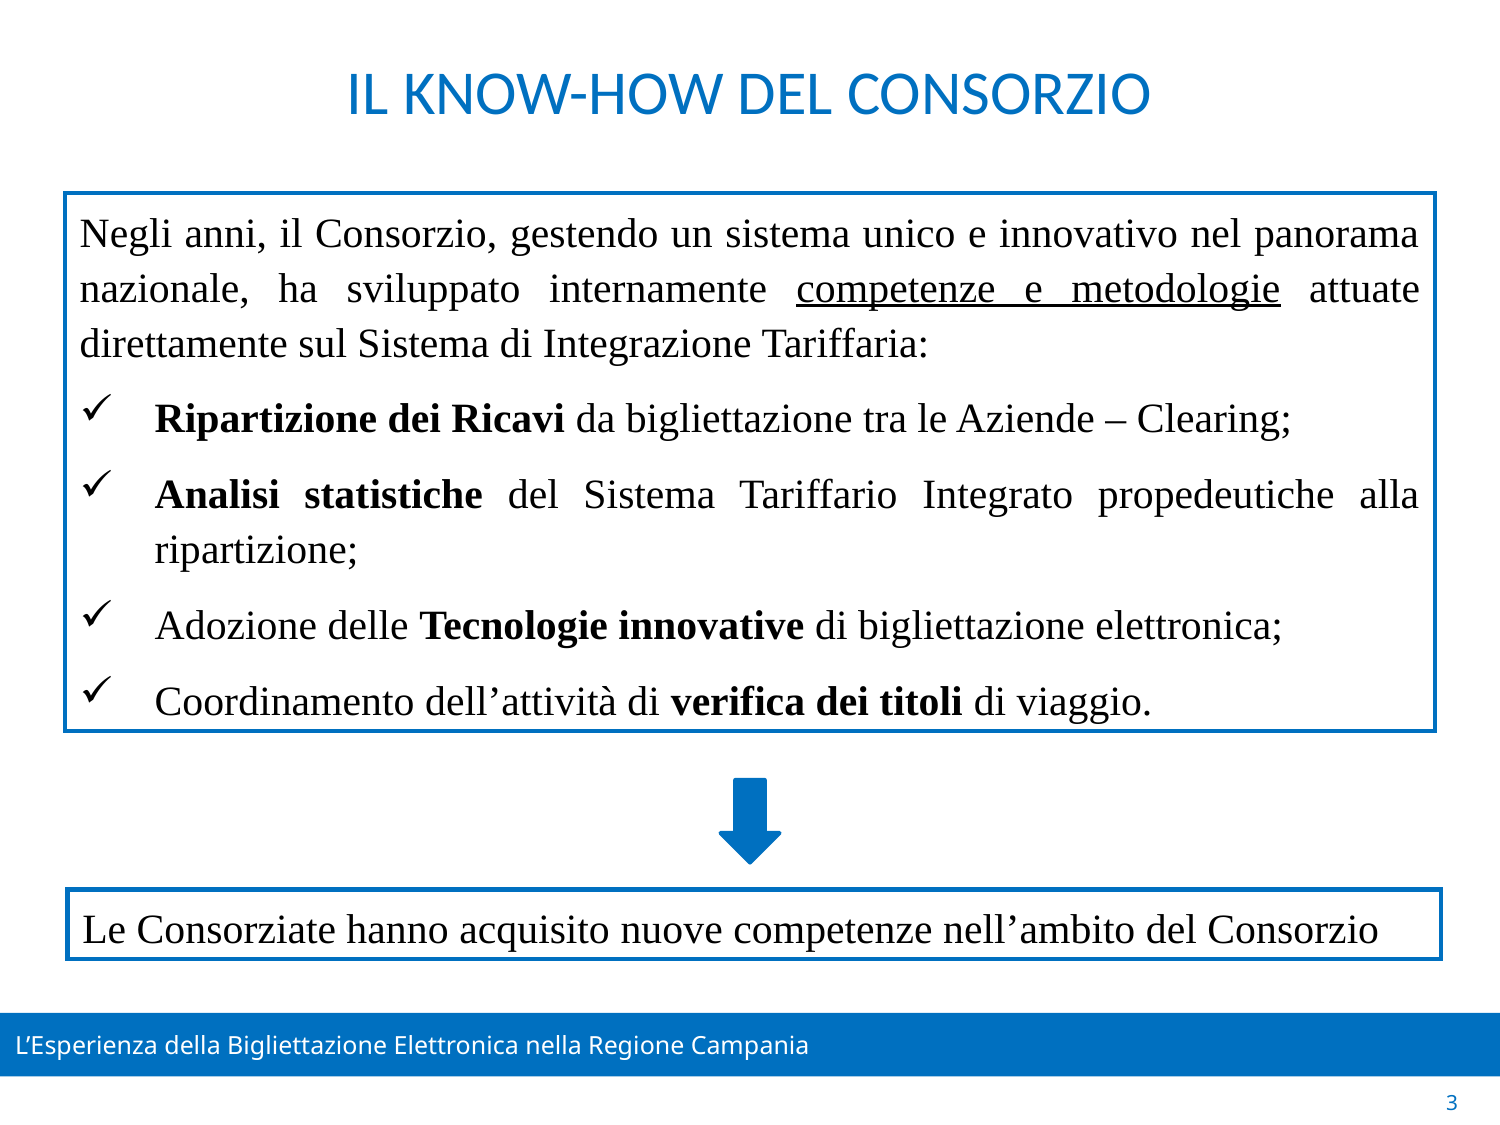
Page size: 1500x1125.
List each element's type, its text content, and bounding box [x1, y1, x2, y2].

title IL KNOW-HOW DEL CONSORZIO [75, 45, 1425, 193]
text_box Negli anni, il Consorzio, gestendo un sistema unico e innovativo nel panorama nazionale, ha sviluppato internamente competenze e metodologie attuate direttamente sul Sistema di Integrazione Tariffaria: Ripartizione dei Ricavi da bigliettazione tra le Aziende – Clearing; Analisi statistiche del Sistema Tariffario Integrato propedeutiche alla ripartizione; Adozione delle Tecnologie innovative di bigliettazione elettronica; Coordinamento dell’attività di verifica dei titoli di viaggio. [64, 193, 1435, 732]
text_box Le Consorziate hanno acquisito nuove competenze nell’ambito del Consorzio [67, 889, 1441, 959]
slide_number 3 [1135, 1083, 1473, 1124]
text_box [718, 777, 782, 865]
